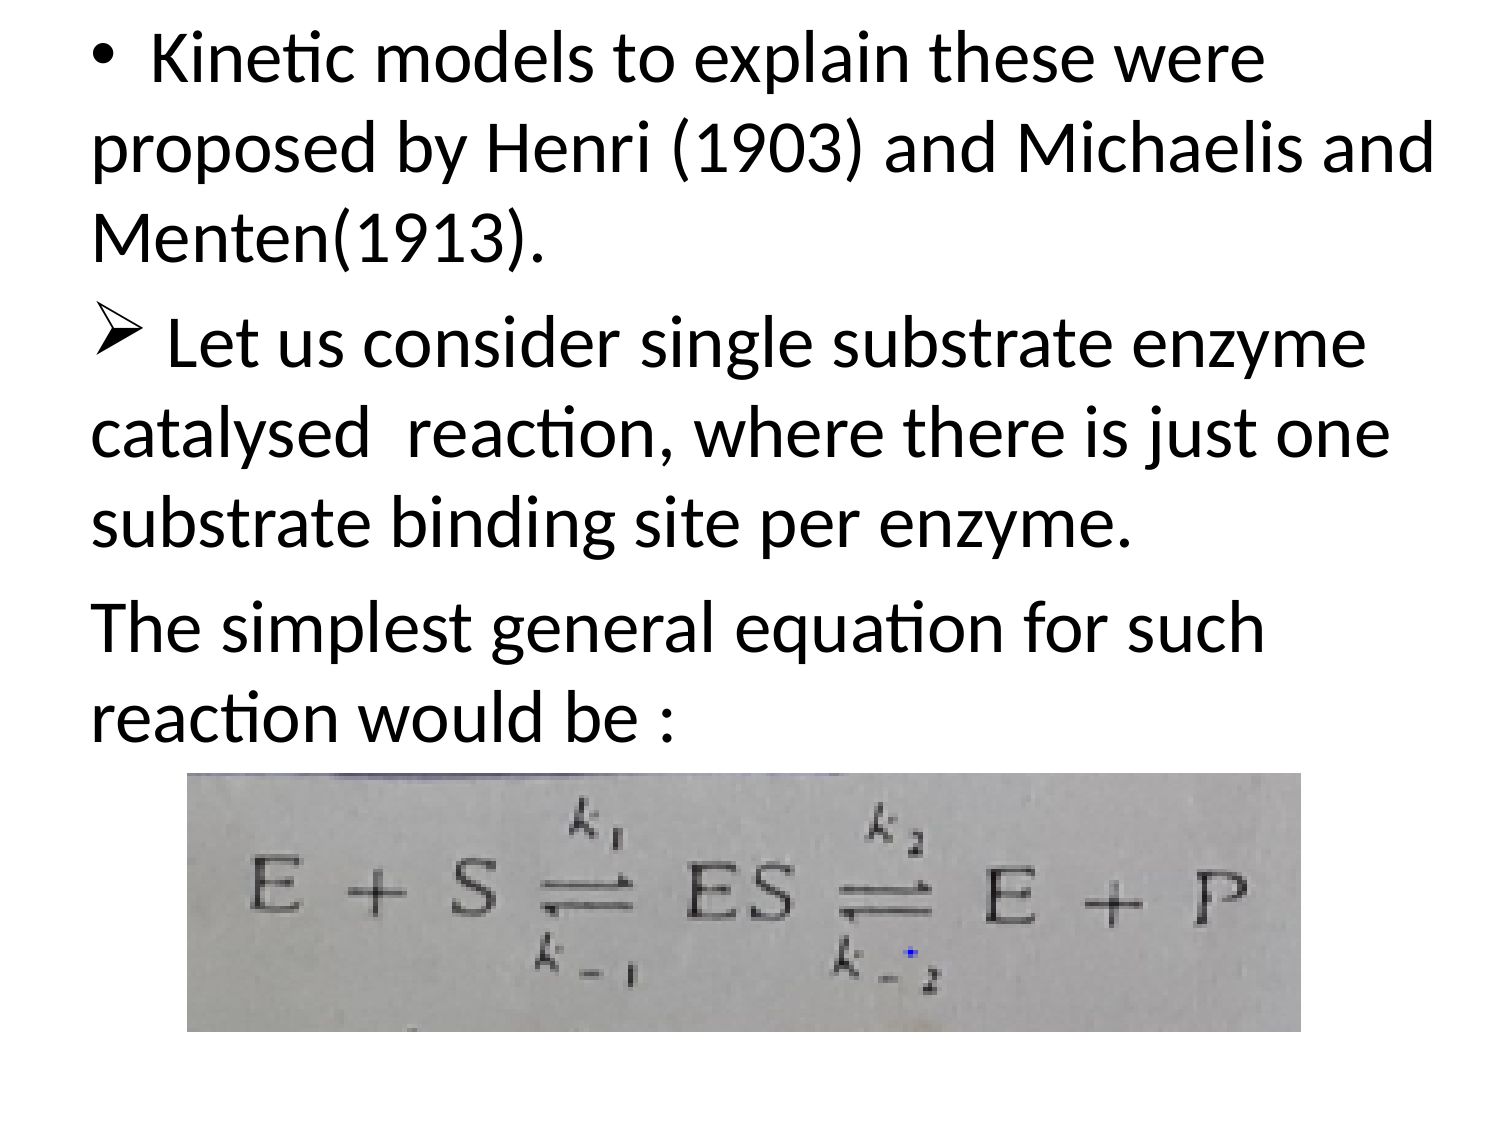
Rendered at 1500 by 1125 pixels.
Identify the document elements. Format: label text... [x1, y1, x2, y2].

subtitle Kinetic models to explain these were proposed by Henri (1903) and Michaelis and Menten(1913). Let us consider single substrate enzyme catalysed reaction, where there is just one substrate binding site per enzyme. The simplest general equation for such reaction would be : [0, 0, 1500, 809]
picture [187, 773, 1301, 1032]
